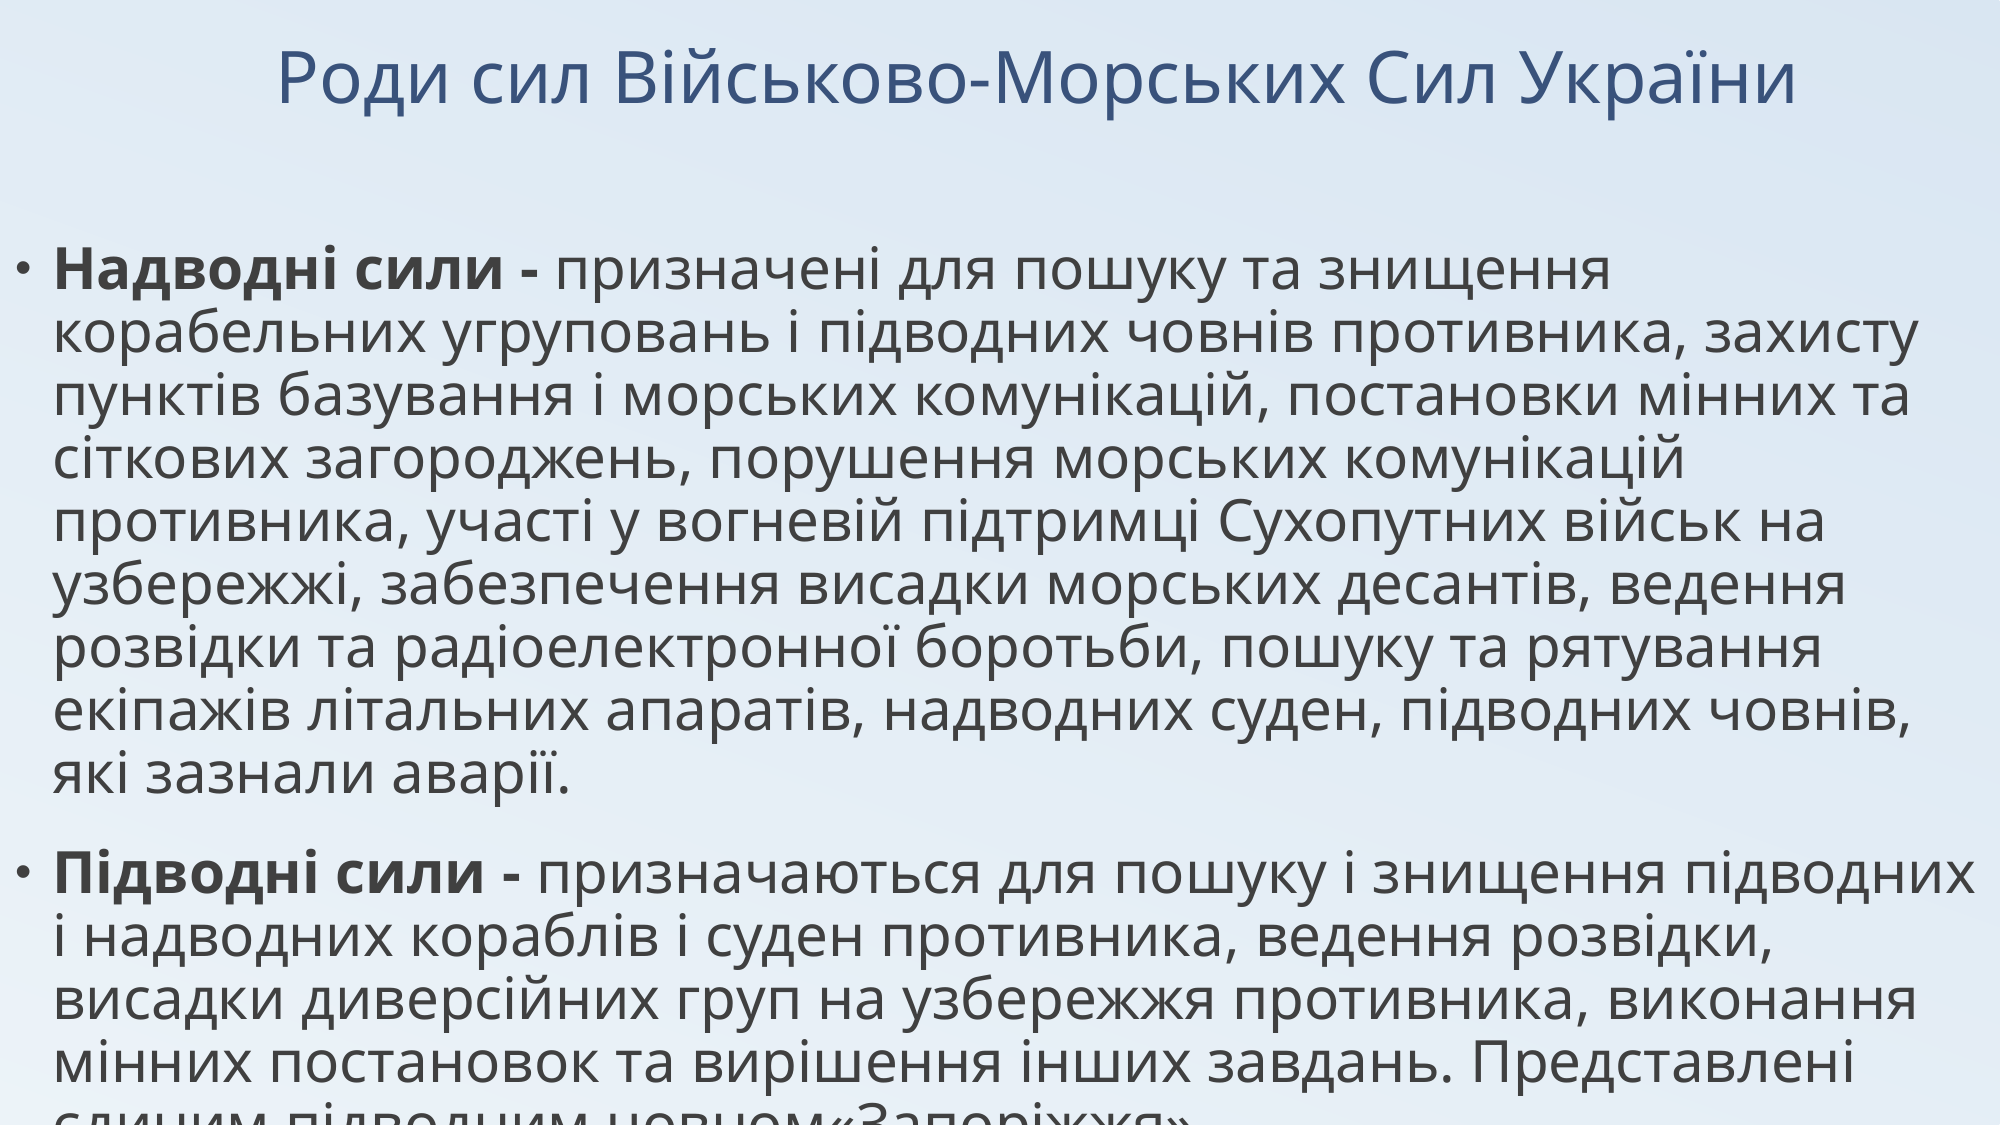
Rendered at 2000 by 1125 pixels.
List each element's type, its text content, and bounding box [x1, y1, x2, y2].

list Надводні сили - призначені для пошуку та знищення корабельних угруповань і підводних човнів противника, захисту пунктів базування і морських комунікацій, постановки мінних та сіткових загороджень, порушення морських комунікацій противника, участі у вогневій підтримці Сухопутних військ на узбережжі, забезпечення висадки морських десантів, ведення розвідки та радіоелектронної боротьби, пошуку та рятування екіпажів літальних апаратів, надводних суден, підводних човнів, які зазнали аварії. Підводні сили - призначаються для пошуку і знищення підводних і надводних кораблів і суден противника, ведення розвідки, висадки диверсійних груп на узбережжя противника, виконання мінних постановок та вирішення інших завдань. Представлені єдиним підводним човном«Запоріжжя». [0, 231, 2000, 1125]
title Роди сил Військово-Морських Сил України [137, 0, 1938, 126]
